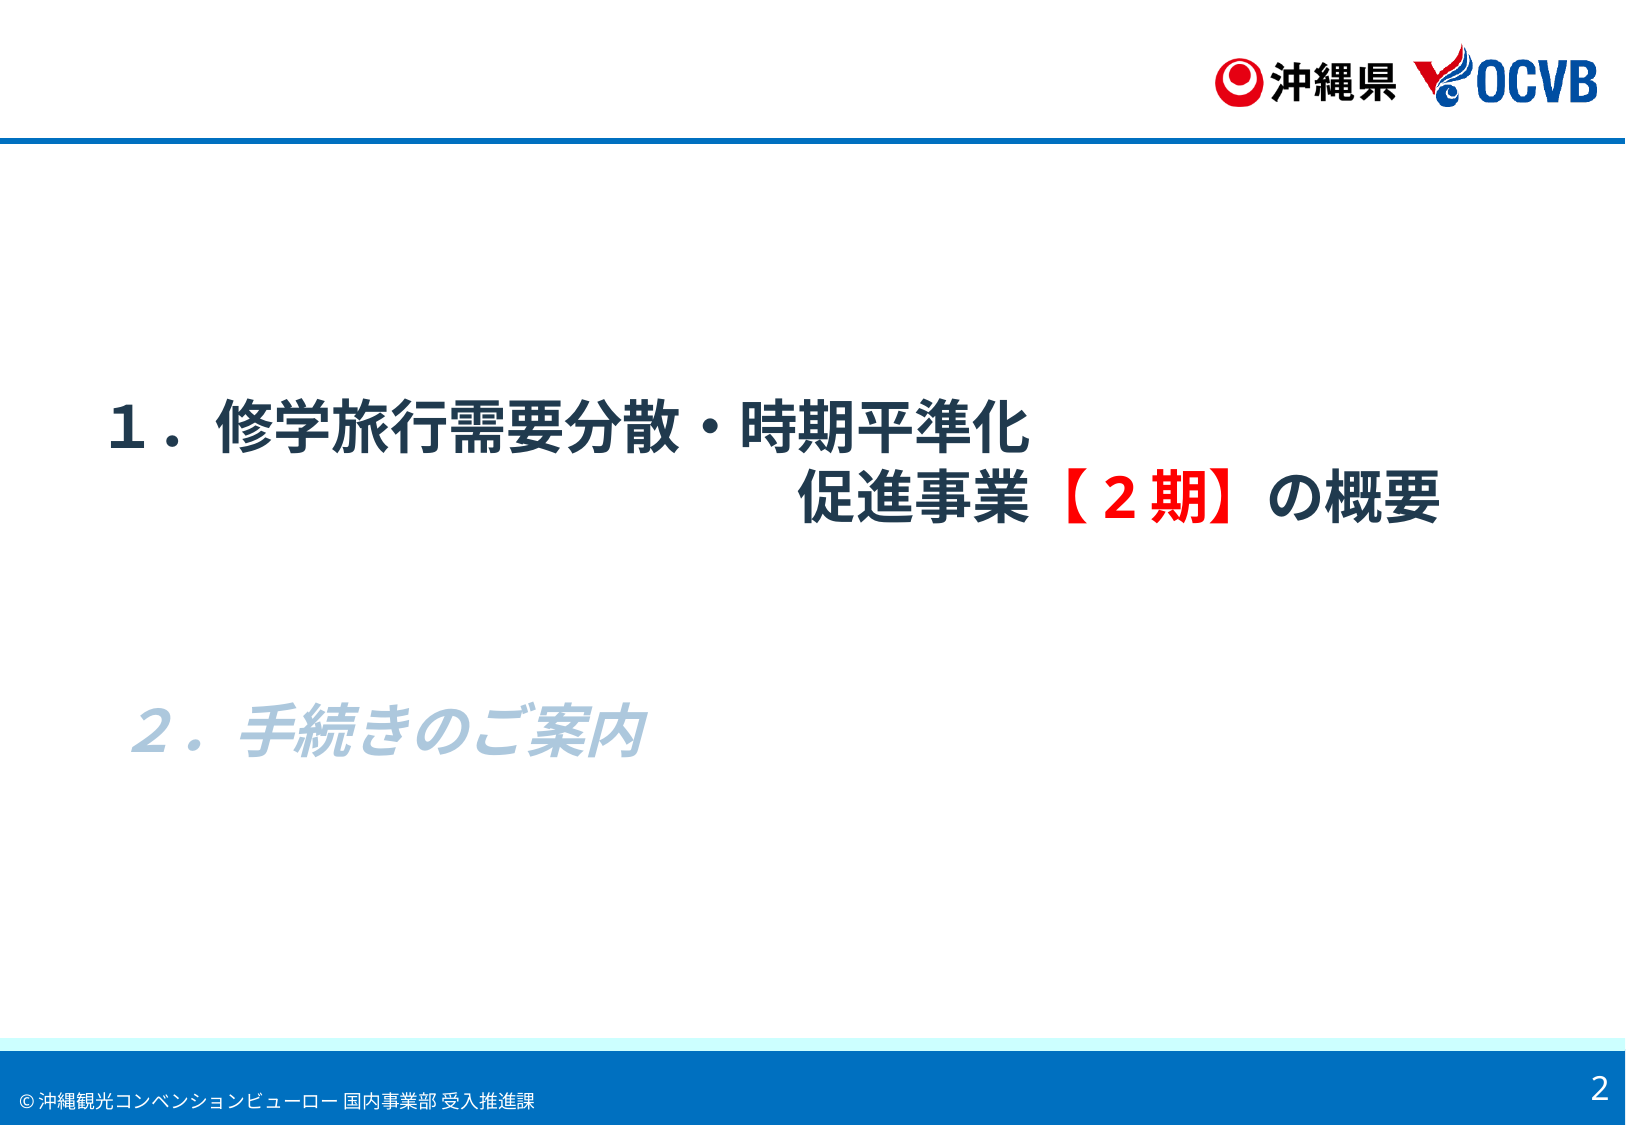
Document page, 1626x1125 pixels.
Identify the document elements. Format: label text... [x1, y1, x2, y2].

text_box ２．手続きのご案内 [103, 687, 658, 772]
slide_number 2 [1449, 1059, 1625, 1120]
text_box １．修学旅行需要分散・時期平準化 促進事業【2期】の概要 [84, 382, 1457, 538]
picture [1215, 58, 1396, 107]
picture [1413, 43, 1597, 107]
footer ©沖縄観光コンベンションビューロー 国内事業部 受入推進課 [0, 1081, 555, 1120]
